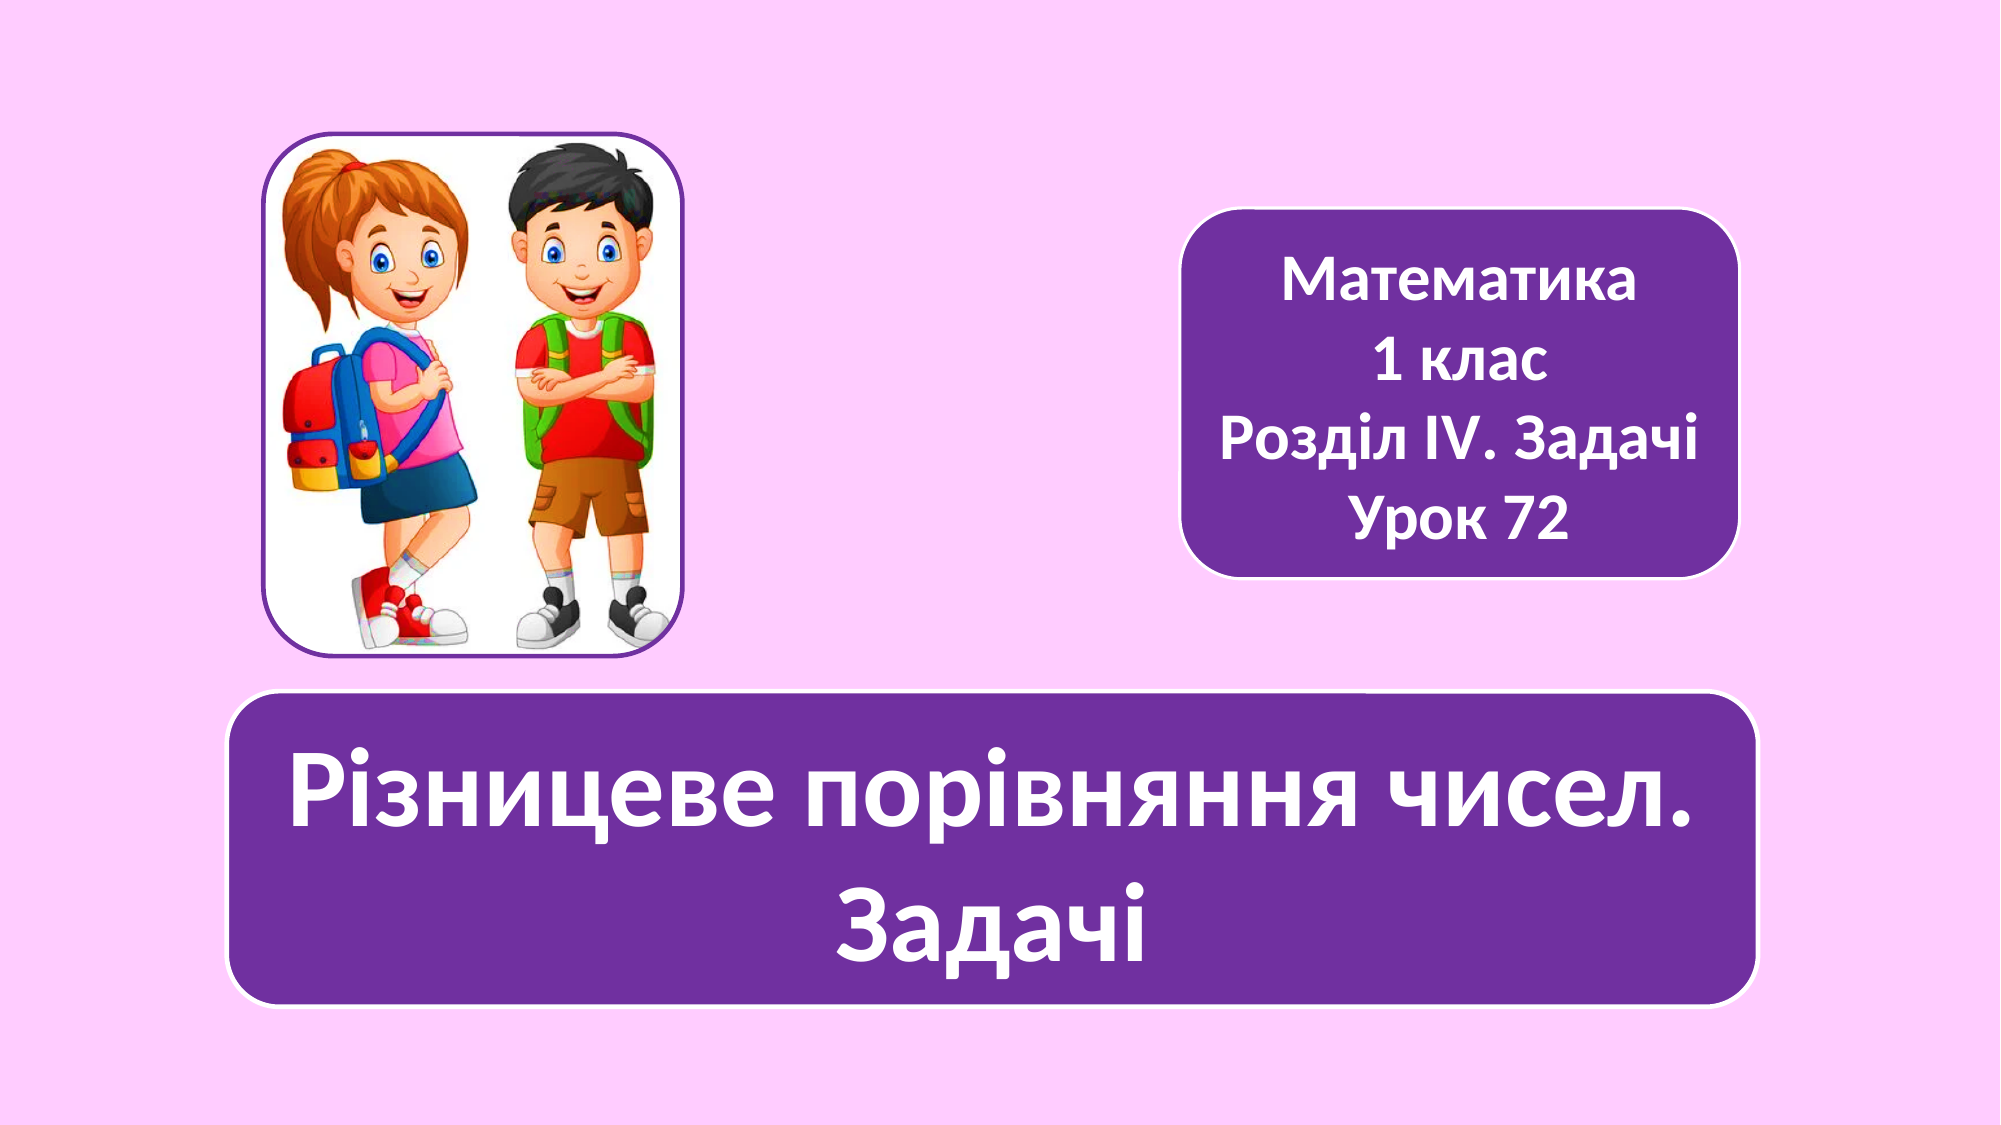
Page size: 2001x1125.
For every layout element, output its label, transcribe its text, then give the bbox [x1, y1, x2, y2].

text_box Різницеве порівняння чисел. Задачі [226, 691, 1759, 1007]
picture [263, 133, 683, 657]
text_box Математика 1 клас Розділ ІV. Задачі Урок 72 [1178, 206, 1741, 580]
